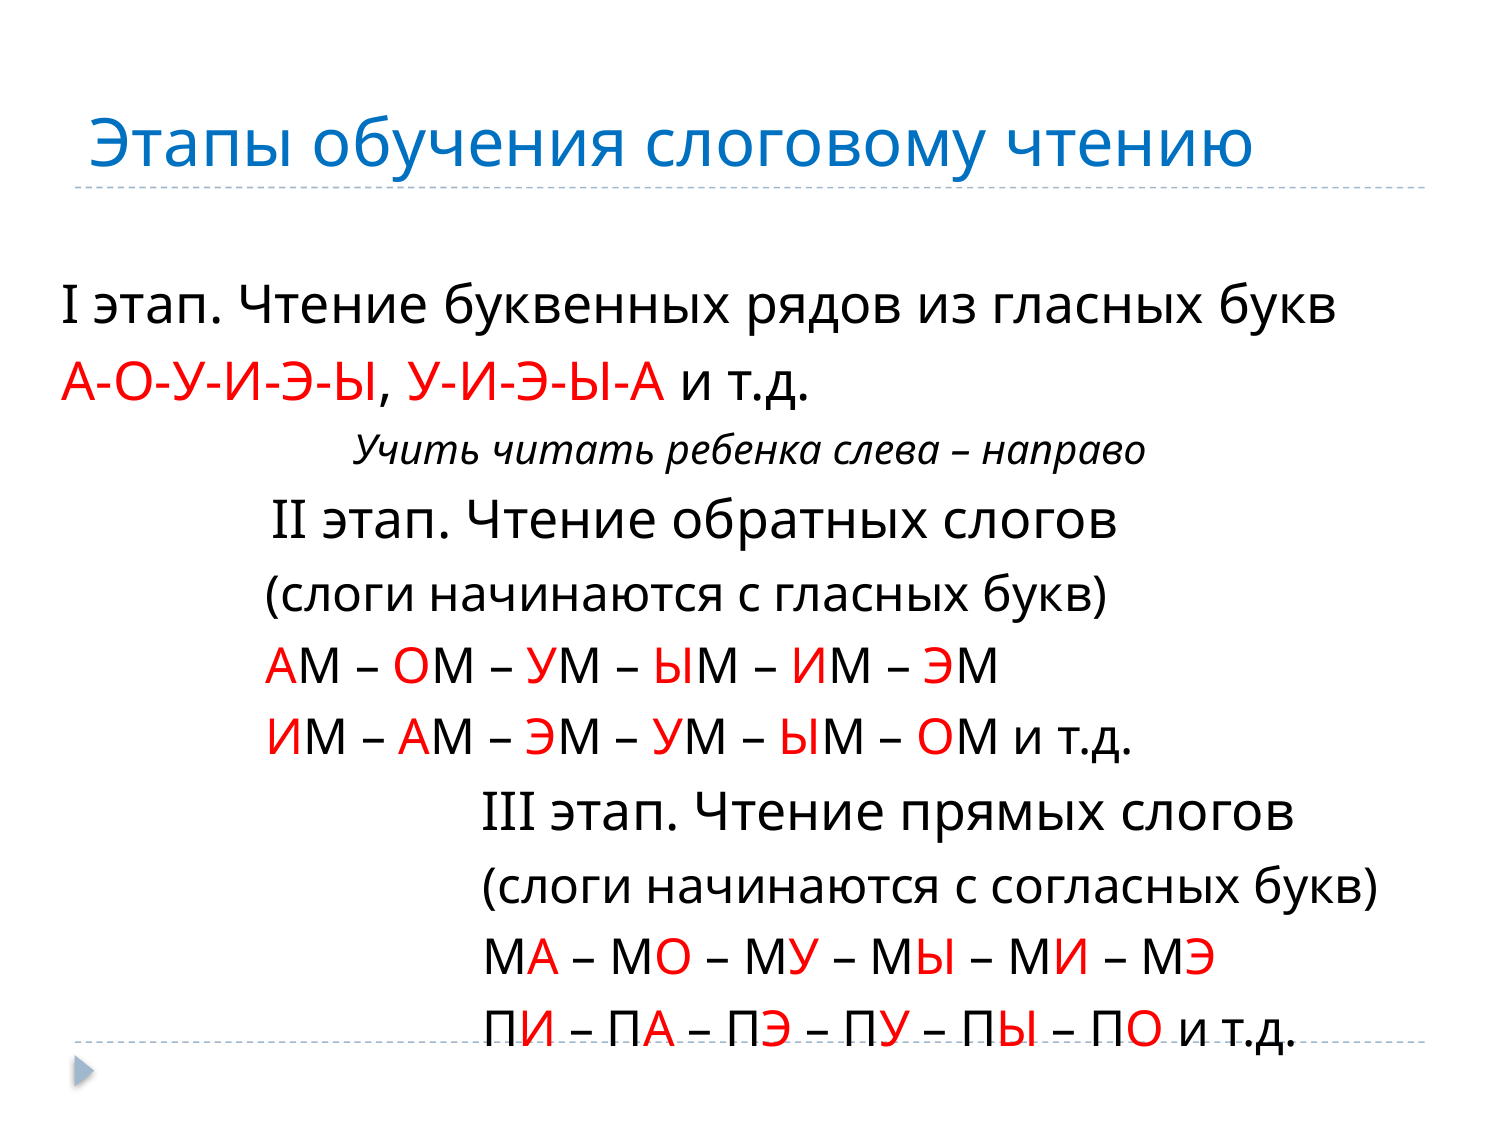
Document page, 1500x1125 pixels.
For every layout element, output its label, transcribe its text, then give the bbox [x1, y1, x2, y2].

title Этапы обучения слоговому чтению [75, 24, 1425, 188]
list I этап. Чтение буквенных рядов из гласных букв А-О-У-И-Э-Ы, У-И-Э-Ы-А и т.д. Учить читать ребенка слева – направо II этап. Чтение обратных слогов (слоги начинаются с гласных букв) АМ – ОМ – УМ – ЫМ – ИМ – ЭМ ИМ – АМ – ЭМ – УМ – ЫМ – ОМ и т.д. III этап. Чтение прямых слогов (слоги начинаются с согласных букв) МА – МО – МУ – МЫ – МИ – МЭ ПИ – ПА – ПЭ – ПУ – ПЫ – ПО и т.д. [46, 262, 1454, 1067]
